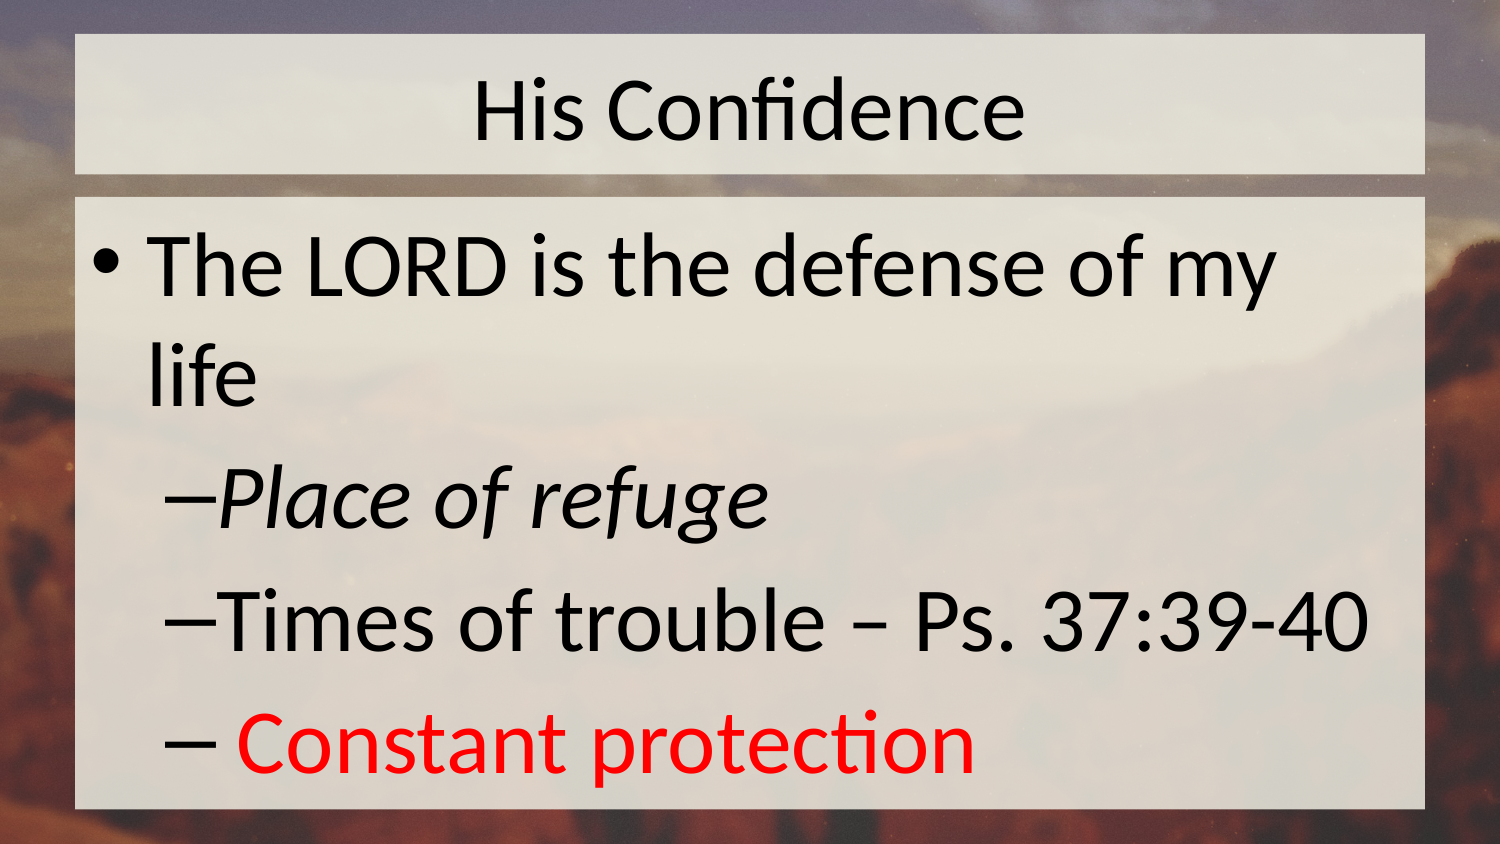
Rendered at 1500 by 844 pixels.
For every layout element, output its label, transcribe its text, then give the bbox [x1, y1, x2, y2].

title His Confidence [75, 33, 1425, 175]
list The Lord is the defense of my life Place of refuge Times of trouble – Ps. 37:39-40 Constant protection [75, 196, 1425, 810]
picture [0, 0, 1500, 844]
